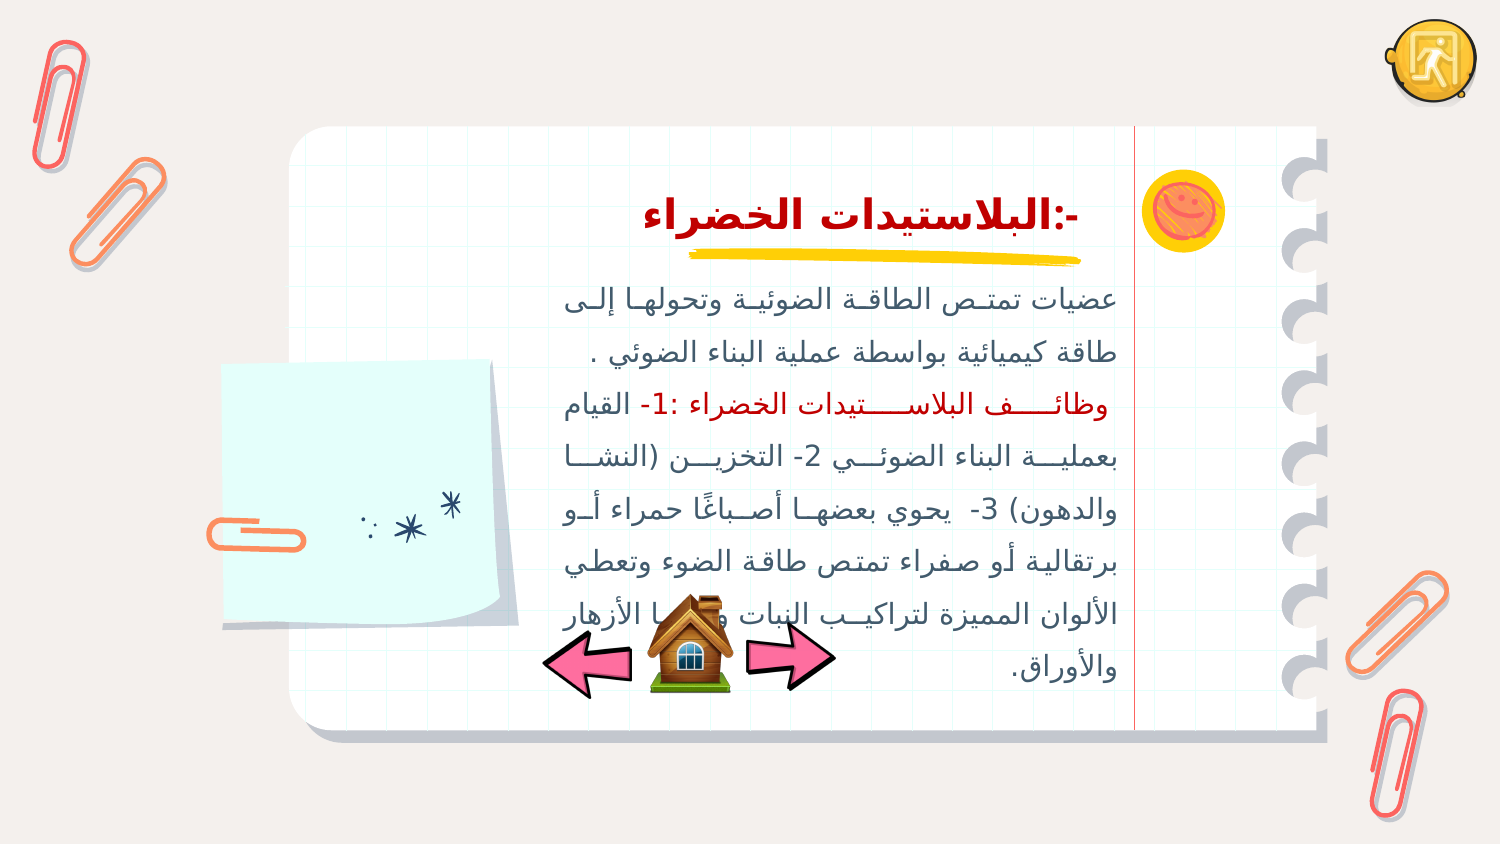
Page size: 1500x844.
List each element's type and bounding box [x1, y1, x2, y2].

text_box [1136, 169, 1231, 253]
text_box [284, 125, 1328, 744]
picture [541, 630, 632, 699]
text_box [206, 345, 534, 647]
picture [638, 587, 836, 696]
picture [1384, 14, 1478, 108]
text_box [362, 482, 460, 548]
